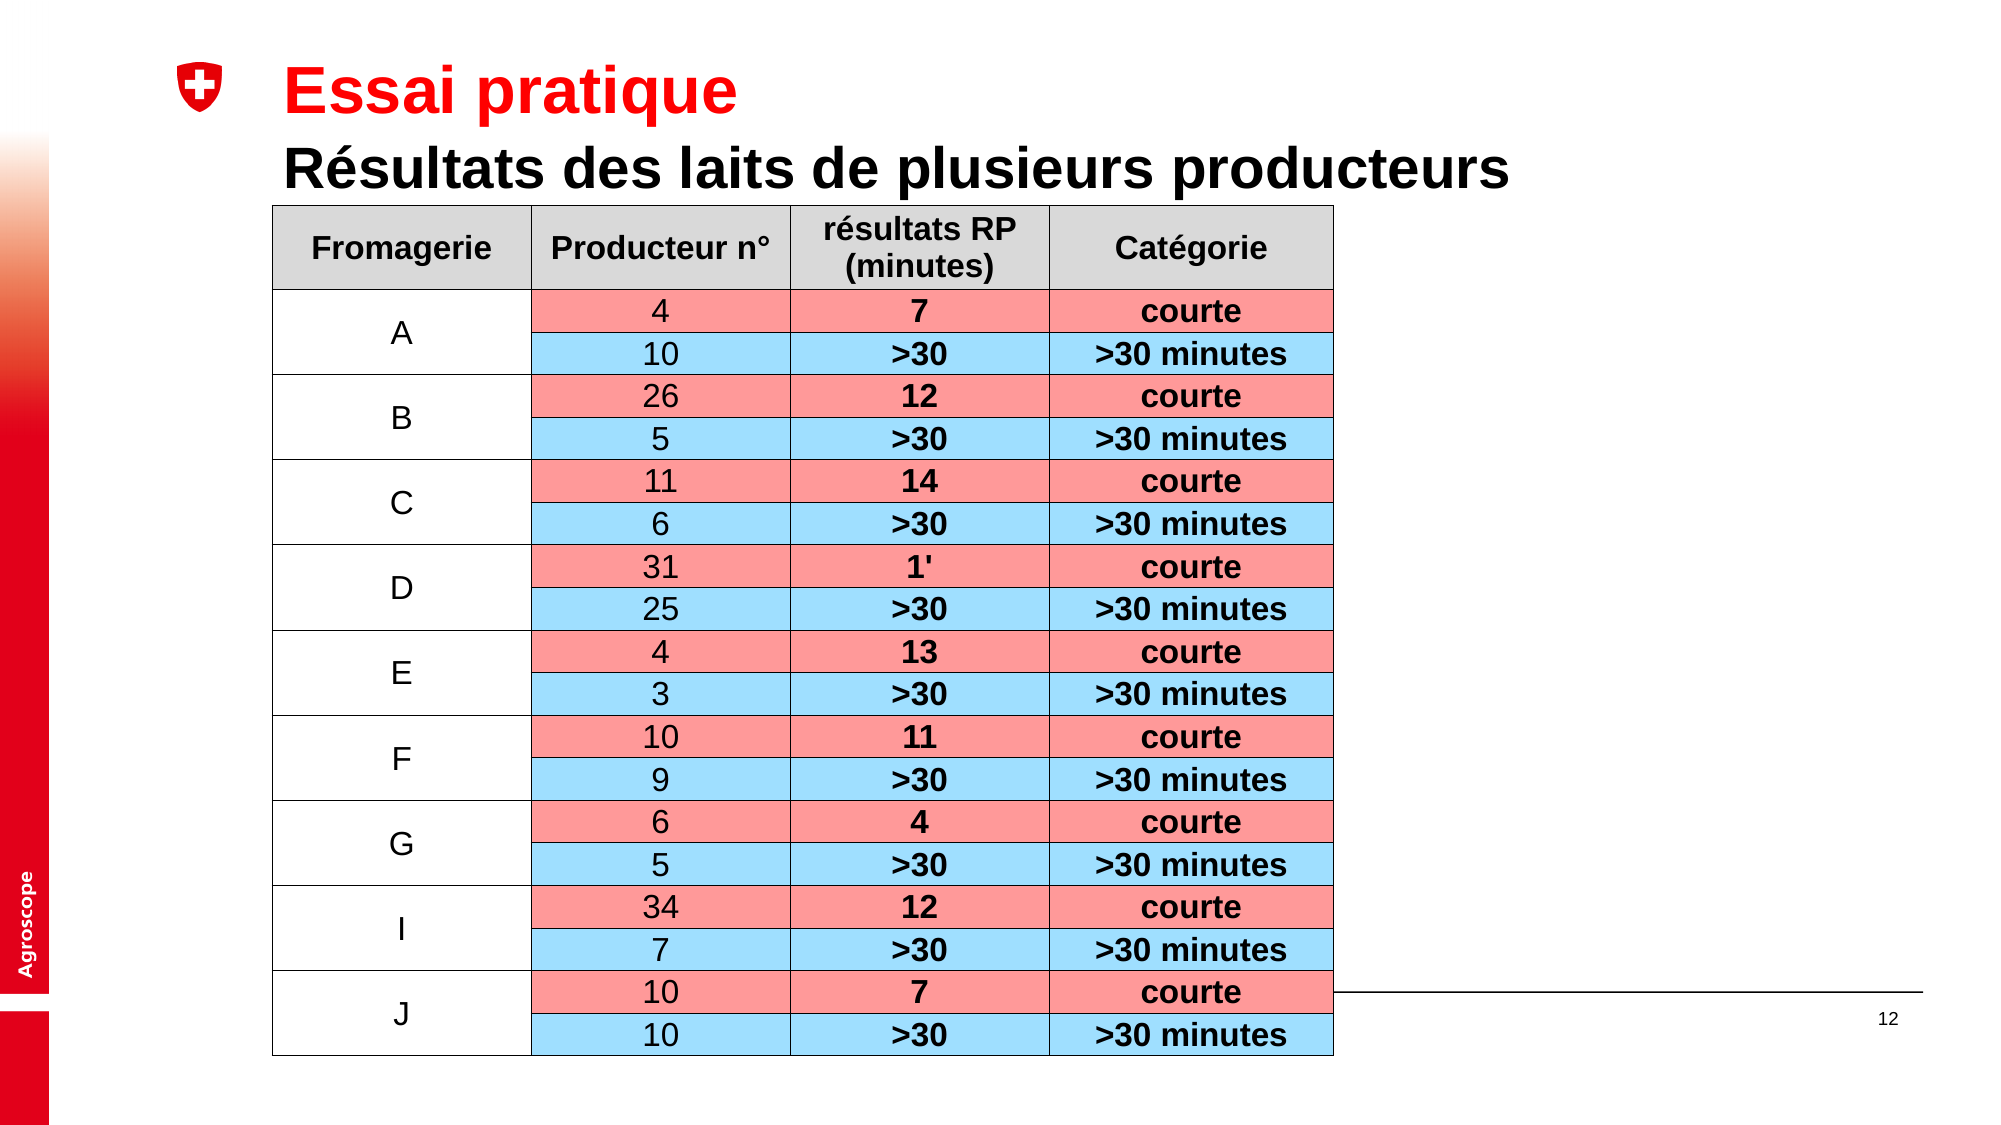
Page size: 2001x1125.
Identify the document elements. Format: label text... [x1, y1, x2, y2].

table_cell >30 minutes [1050, 673, 1333, 715]
table_cell courte [1050, 545, 1333, 587]
table_cell 14 [791, 460, 1049, 502]
table_cell >30 [791, 929, 1049, 970]
table_cell courte [1050, 971, 1333, 1013]
table_cell 1' [791, 545, 1049, 587]
table_header résultats RP (minutes) [791, 206, 1049, 289]
table_cell courte [1050, 460, 1333, 502]
table_cell 3 [532, 673, 790, 715]
table_cell >30 minutes [1050, 418, 1333, 459]
table_cell 4 [532, 290, 790, 332]
table_cell B [273, 375, 531, 459]
table_cell 11 [791, 716, 1049, 757]
table_cell >30 minutes [1050, 333, 1333, 374]
table_cell courte [1050, 886, 1333, 928]
table_header Catégorie [1050, 206, 1333, 289]
table_cell 4 [791, 801, 1049, 842]
table_cell >30 minutes [1050, 758, 1333, 800]
table_cell 4 [532, 631, 790, 672]
table_cell I [273, 886, 531, 970]
table_cell 10 [532, 971, 790, 1013]
table_cell 9 [532, 758, 790, 800]
table_cell 7 [791, 290, 1049, 332]
table_cell >30 [791, 673, 1049, 715]
table_cell E [273, 631, 531, 715]
table_header Producteur n° [532, 206, 790, 289]
table_cell F [273, 716, 531, 800]
picture [0, 1, 49, 1125]
table_cell >30 minutes [1050, 1014, 1333, 1055]
table_cell courte [1050, 631, 1333, 672]
table_cell >30 [791, 1014, 1049, 1055]
table_cell 7 [791, 971, 1049, 1013]
table_cell >30 [791, 418, 1049, 459]
table_cell 12 [791, 375, 1049, 417]
table_cell courte [1050, 290, 1333, 332]
table_cell 7 [532, 929, 790, 970]
table_cell >30 [791, 588, 1049, 630]
table_cell G [273, 801, 531, 885]
table_cell 26 [532, 375, 790, 417]
table_cell 5 [532, 843, 790, 885]
table_cell 10 [532, 716, 790, 757]
table_cell C [273, 460, 531, 544]
table_cell 5 [532, 418, 790, 459]
table_cell 31 [532, 545, 790, 587]
table_cell D [273, 545, 531, 630]
table_cell >30 minutes [1050, 588, 1333, 630]
table_cell 13 [791, 631, 1049, 672]
table_cell 25 [532, 588, 790, 630]
table_cell 11 [532, 460, 790, 502]
table_cell courte [1050, 375, 1333, 417]
table_cell >30 minutes [1050, 843, 1333, 885]
table_cell >30 [791, 333, 1049, 374]
table_cell 10 [532, 1014, 790, 1055]
table_cell >30 [791, 843, 1049, 885]
title Essai pratique Résultats des laits de plusieurs producteurs [283, 54, 1916, 217]
table_cell >30 [791, 758, 1049, 800]
table_header Fromagerie [273, 206, 531, 289]
table_cell 10 [532, 333, 790, 374]
table_cell 34 [532, 886, 790, 928]
table_cell 12 [791, 886, 1049, 928]
table_cell 6 [532, 801, 790, 842]
table_cell courte [1050, 801, 1333, 842]
picture [177, 62, 236, 146]
table_cell courte [1050, 716, 1333, 757]
table_cell J [273, 971, 531, 1055]
table_cell A [273, 290, 531, 374]
table_cell >30 minutes [1050, 929, 1333, 970]
table_cell >30 [791, 503, 1049, 544]
table_cell >30 minutes [1050, 503, 1333, 544]
table_cell 6 [532, 503, 790, 544]
